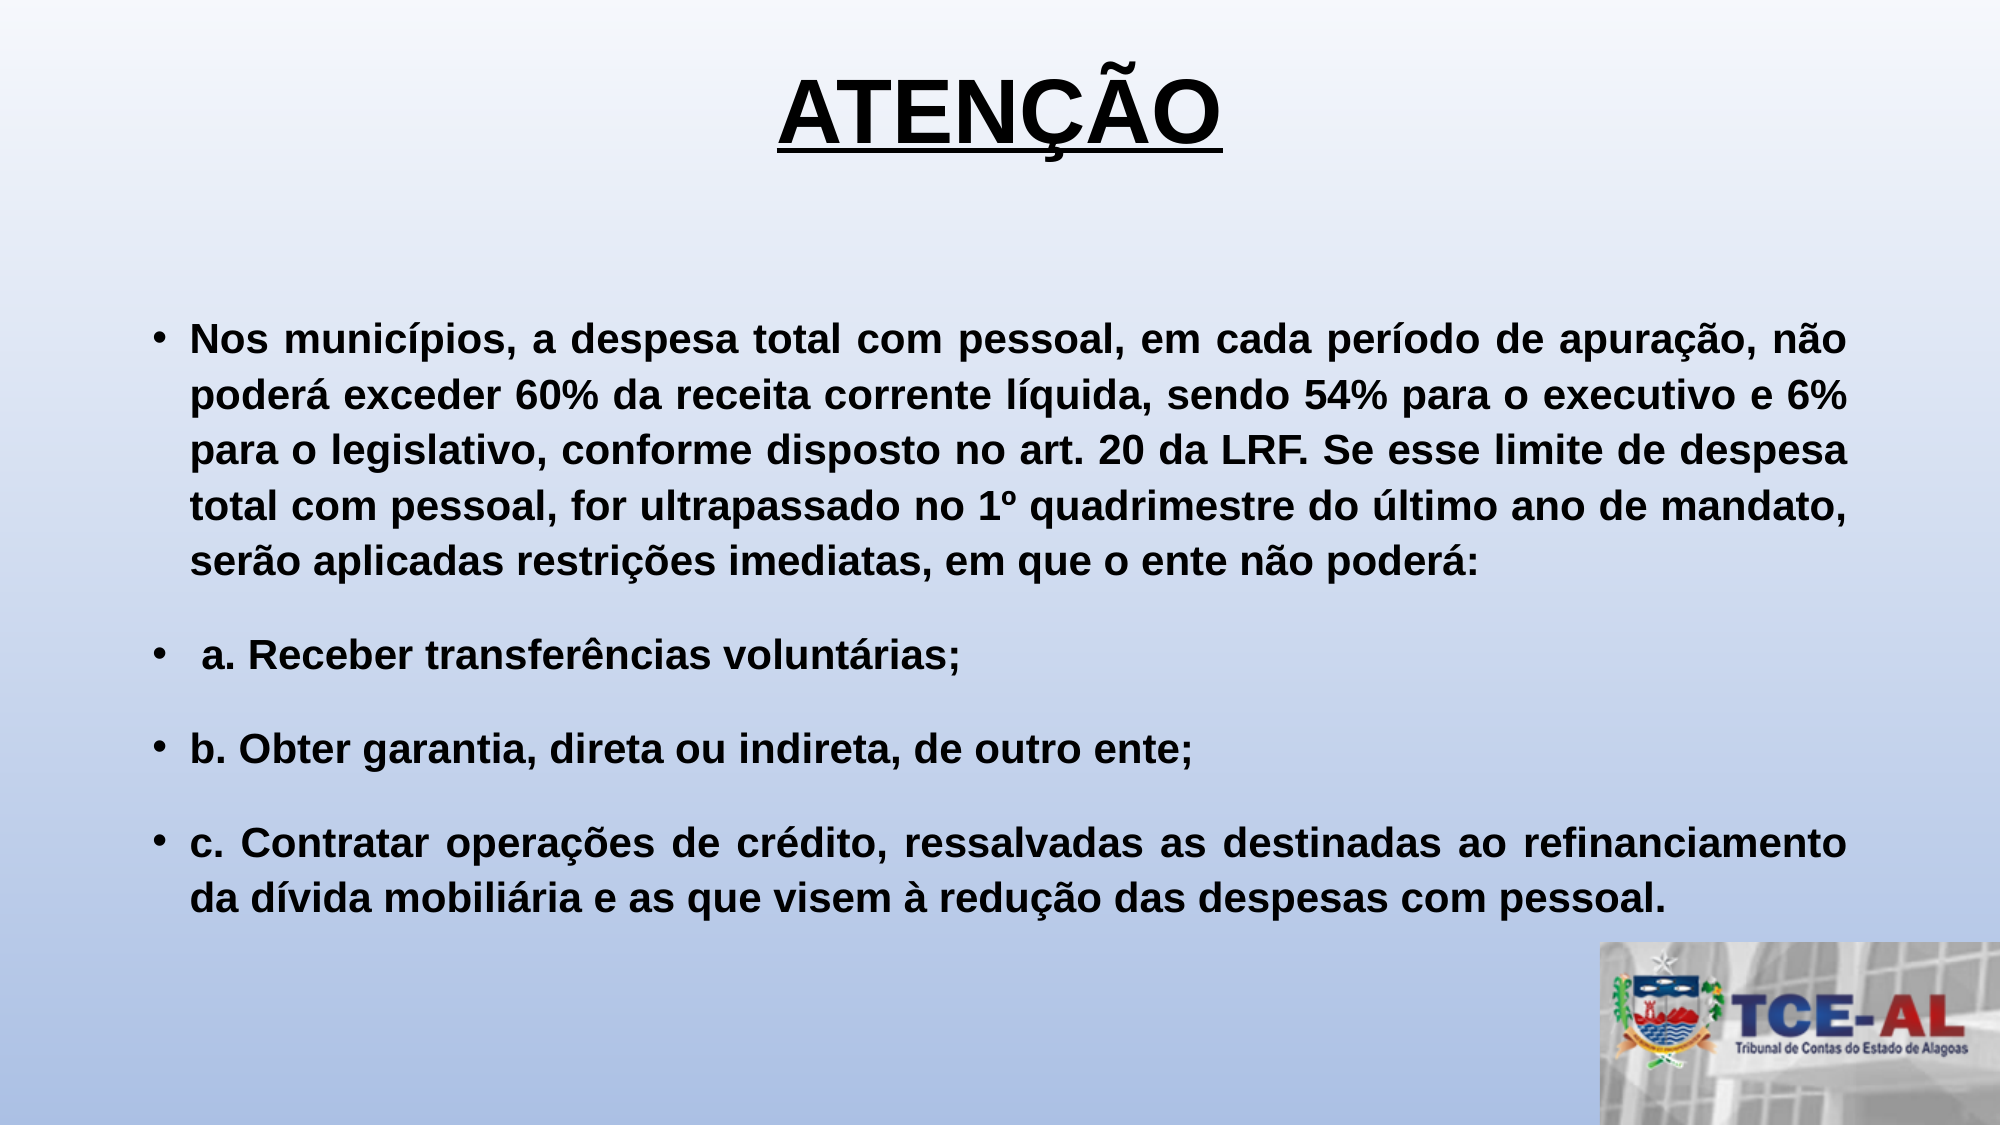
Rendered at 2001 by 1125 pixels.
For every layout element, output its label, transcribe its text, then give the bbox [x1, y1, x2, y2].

picture [1599, 942, 2000, 1125]
list Nos municípios, a despesa total com pessoal, em cada período de apuração, não poderá exceder 60% da receita corrente líquida, sendo 54% para o executivo e 6% para o legislativo, conforme disposto no art. 20 da LRF. Se esse limite de despesa total com pessoal, for ultrapassado no 1º quadrimestre do último ano de mandato, serão aplicadas restrições imediatas, em que o ente não poderá: a. Receber transferências voluntárias; b. Obter garantia, direta ou indireta, de outro ente; c. Contratar operações de crédito, ressalvadas as destinadas ao refinanciamento da dívida mobiliária e as que visem à redução das despesas com pessoal. [137, 299, 1863, 1014]
title ATENÇÃO [137, 59, 1863, 278]
